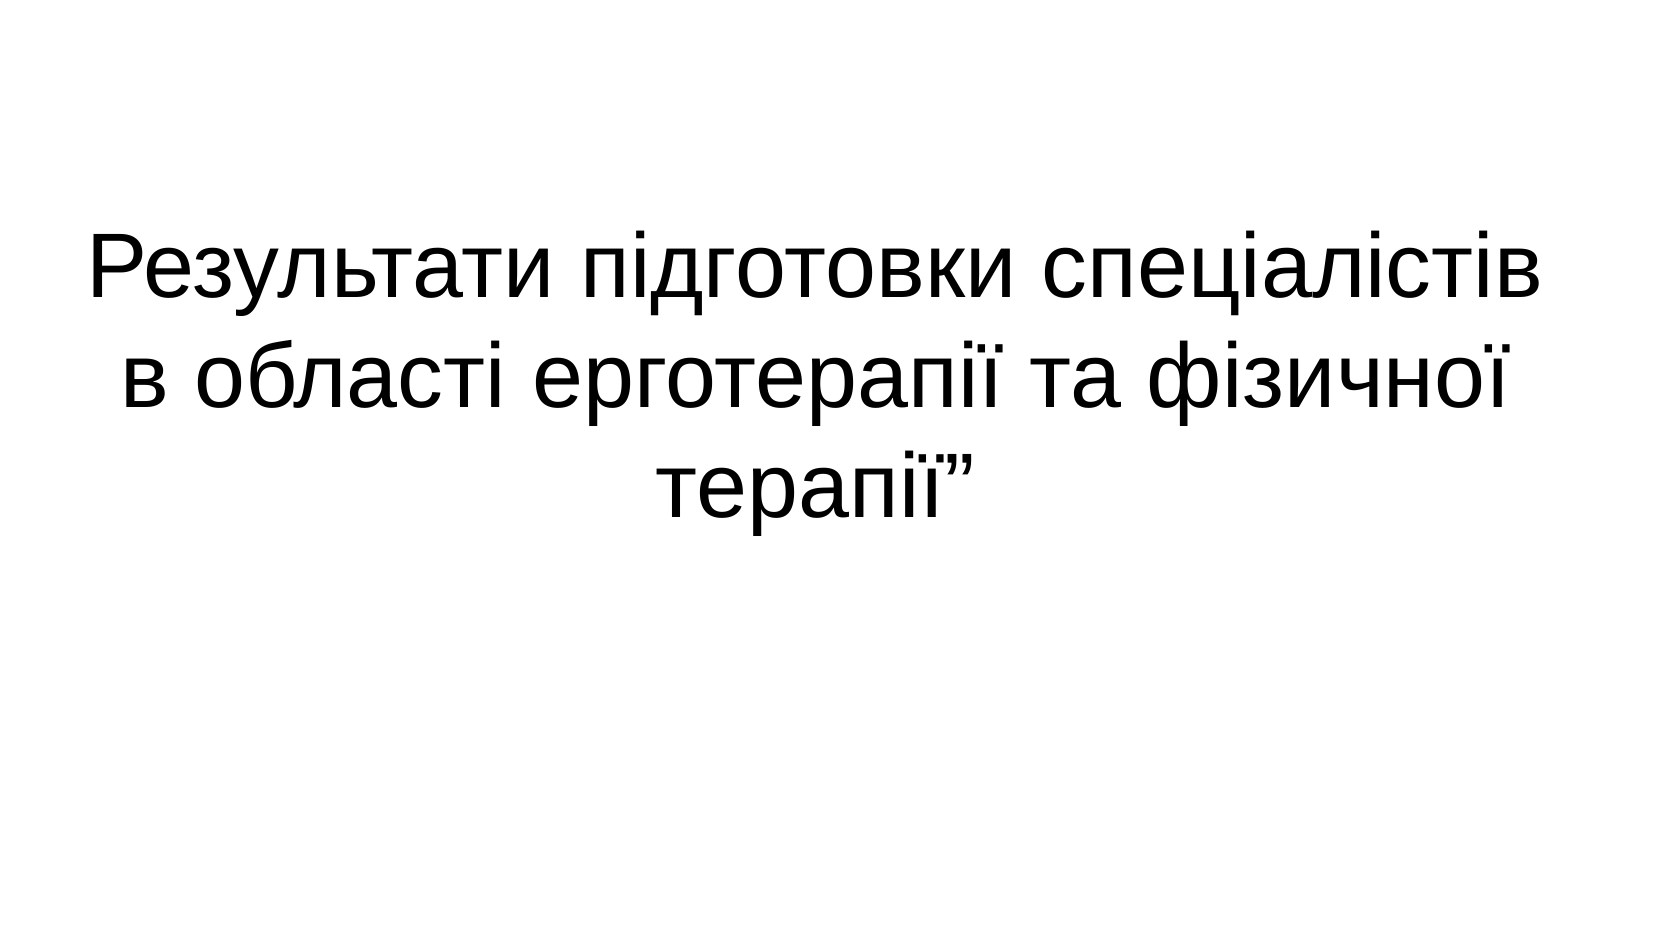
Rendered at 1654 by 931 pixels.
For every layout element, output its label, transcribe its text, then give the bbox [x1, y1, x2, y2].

text_box Результати підготовки спеціалістів в області ерготерапії та фізичної терапії” [71, 52, 1560, 360]
